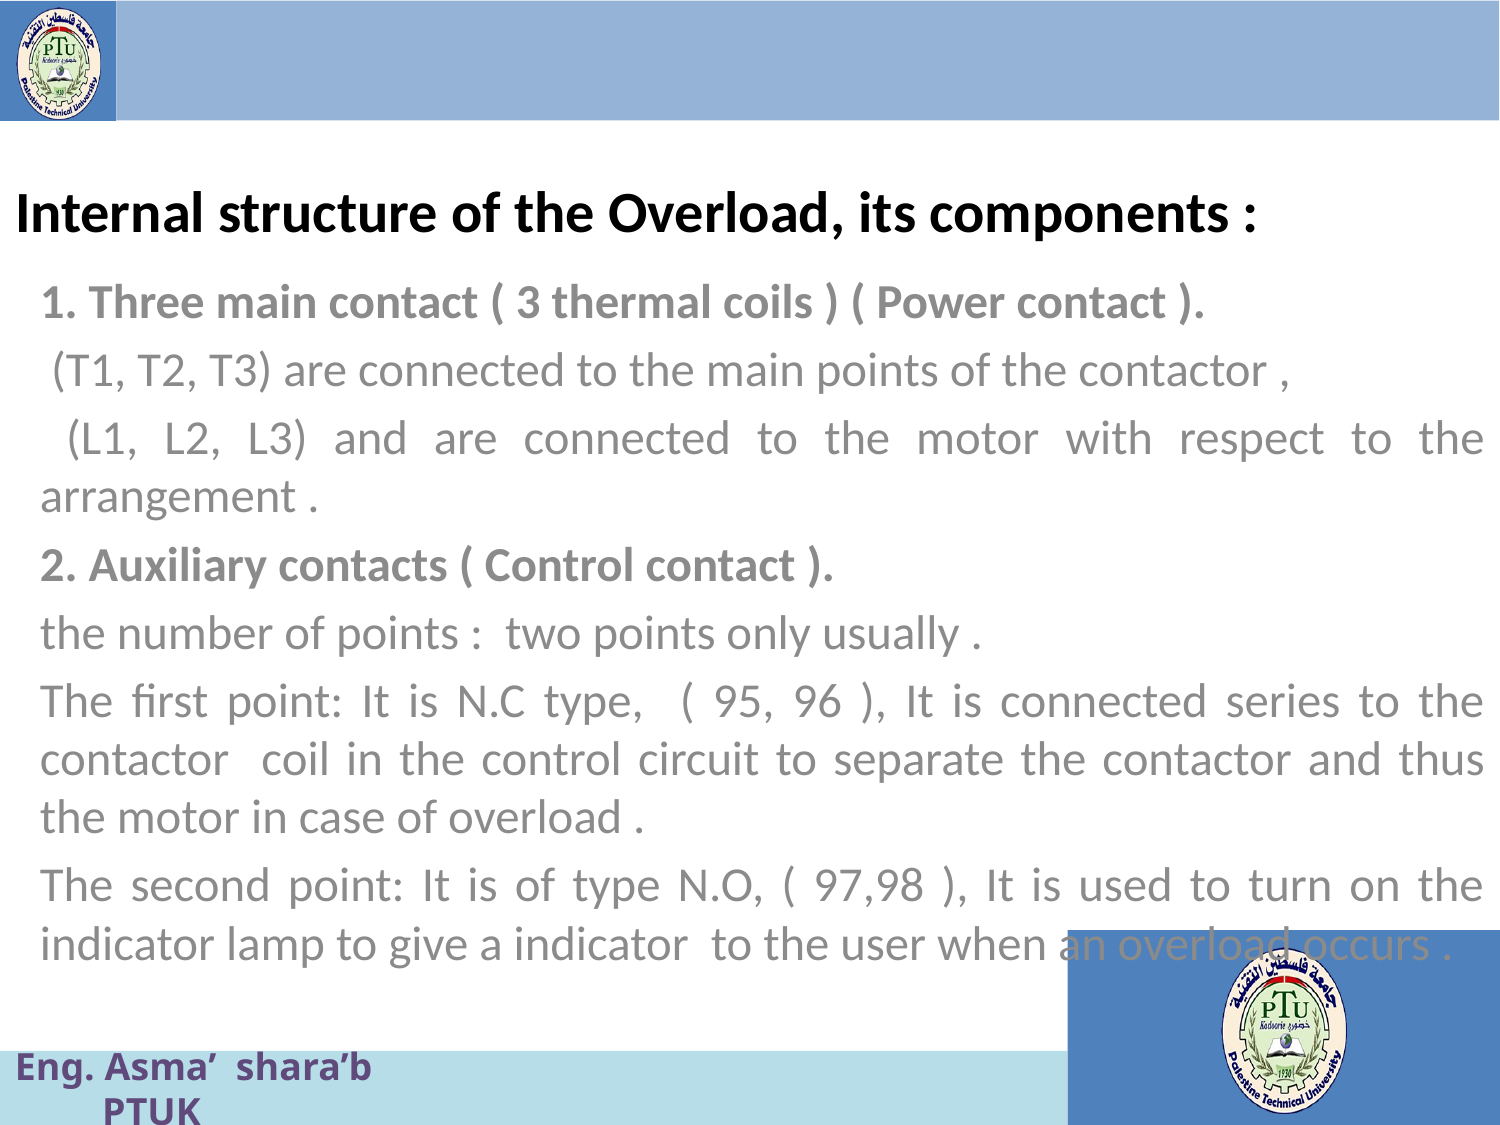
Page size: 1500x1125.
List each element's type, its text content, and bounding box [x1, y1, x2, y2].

text_box Eng. Asma’ shara’b PTUK [0, 1049, 1067, 1125]
picture [1221, 946, 1347, 1114]
text_box [1067, 983, 1500, 1125]
picture [16, 2, 104, 121]
text_box 1. Three main contact ( 3 thermal coils ) ( Power contact ). (T1, T2, T3) are connected to the main points of the contactor , (L1, L2, L3) and are connected to the motor with respect to the arrangement . 2. Auxiliary contacts ( Control contact ). the number of points : two points only usually . The first point: It is N.C type, ( 95, 96 ), It is connected series to the contactor coil in the control circuit to separate the contactor and thus the motor in case of overload . The second point: It is of type N.O, ( 97,98 ), It is used to turn on the indicator lamp to give a indicator to the user when an overload occurs . [24, 262, 1500, 983]
text_box [0, 0, 117, 115]
text_box Internal structure of the Overload, its components : [0, 115, 1500, 303]
text_box [117, 0, 1500, 115]
